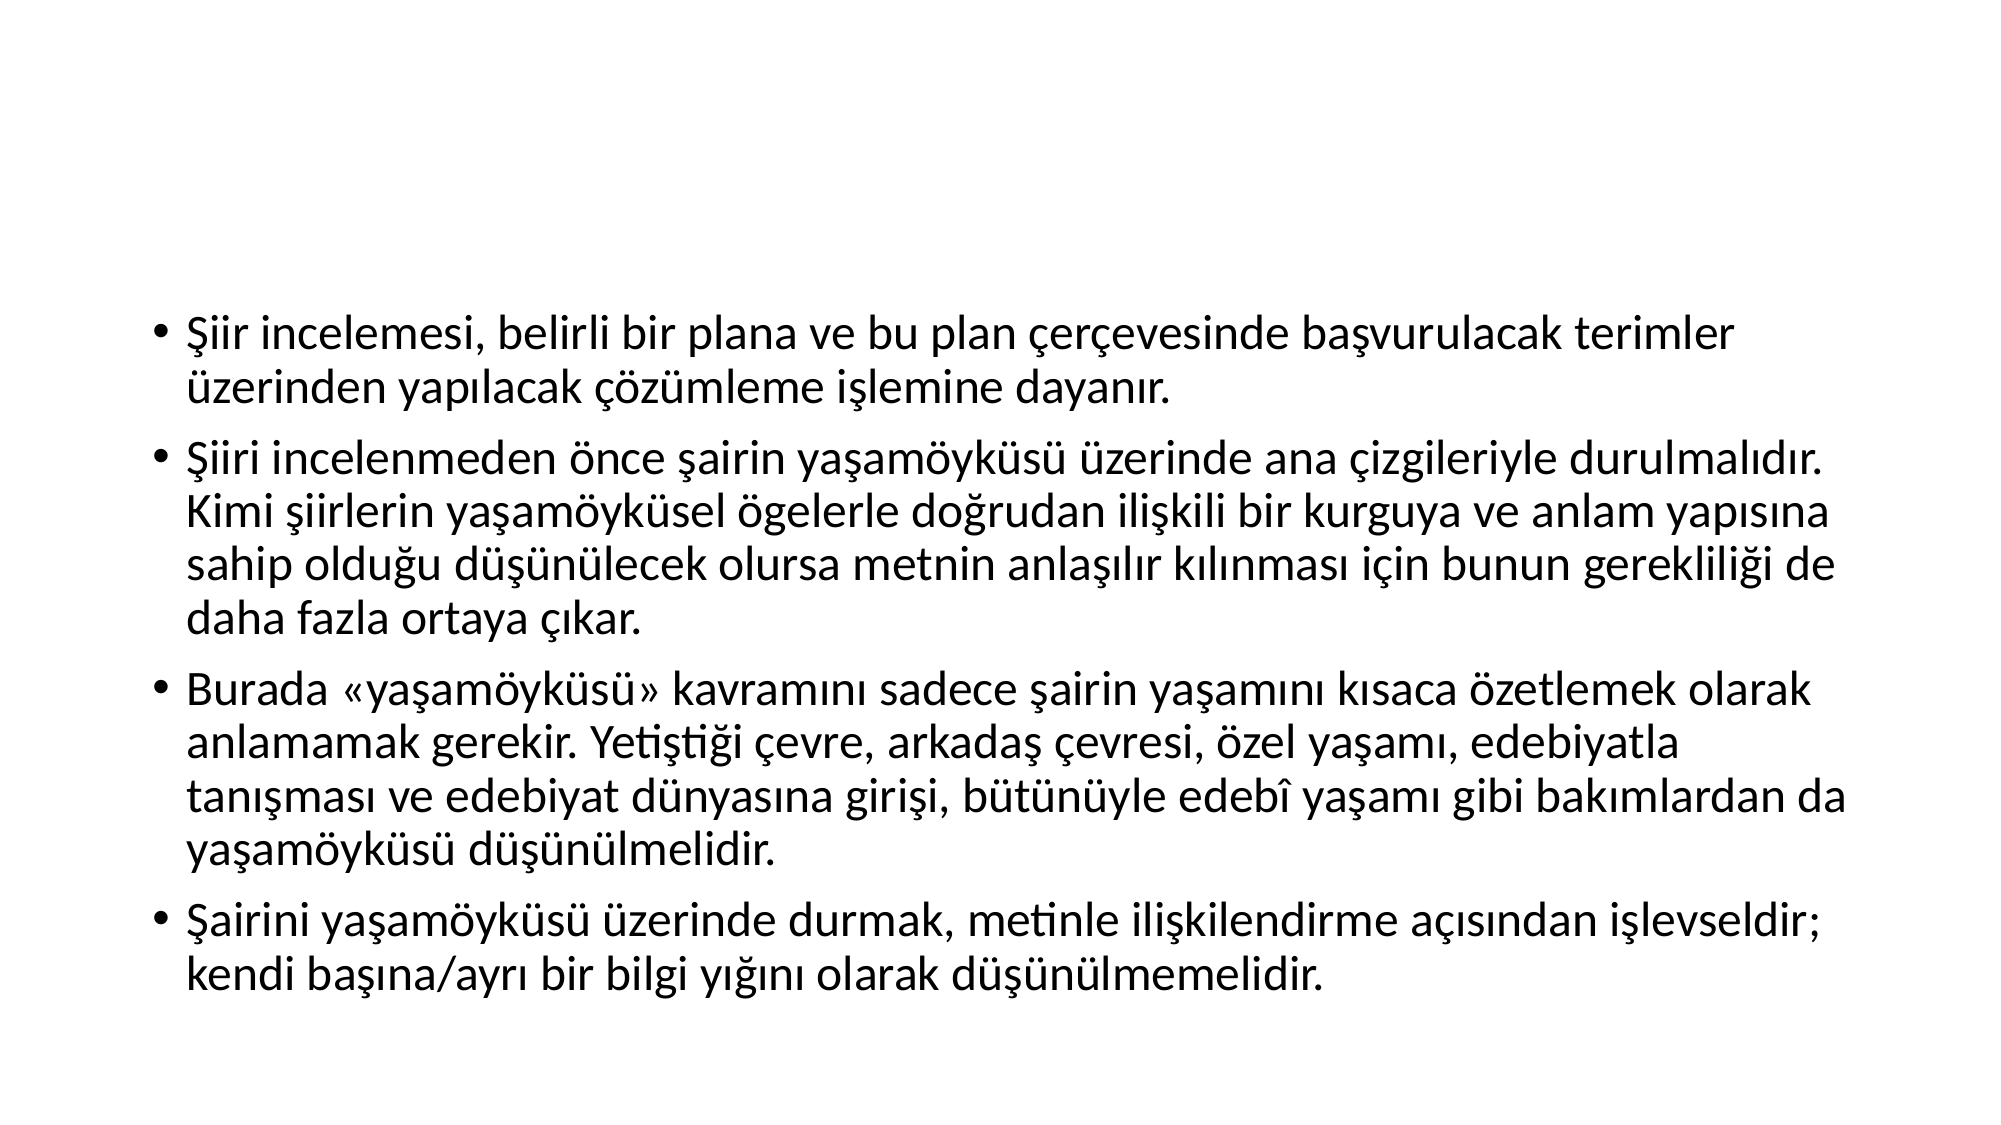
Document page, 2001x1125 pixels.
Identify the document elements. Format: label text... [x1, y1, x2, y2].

list Şiir incelemesi, belirli bir plana ve bu plan çerçevesinde başvurulacak terimler üzerinden yapılacak çözümleme işlemine dayanır. Şiiri incelenmeden önce şairin yaşamöyküsü üzerinde ana çizgileriyle durulmalıdır. Kimi şiirlerin yaşamöyküsel ögelerle doğrudan ilişkili bir kurguya ve anlam yapısına sahip olduğu düşünülecek olursa metnin anlaşılır kılınması için bunun gerekliliği de daha fazla ortaya çıkar. Burada «yaşamöyküsü» kavramını sadece şairin yaşamını kısaca özetlemek olarak anlamamak gerekir. Yetiştiği çevre, arkadaş çevresi, özel yaşamı, edebiyatla tanışması ve edebiyat dünyasına girişi, bütünüyle edebî yaşamı gibi bakımlardan da yaşamöyküsü düşünülmelidir. Şairini yaşamöyküsü üzerinde durmak, metinle ilişkilendirme açısından işlevseldir; kendi başına/ayrı bir bilgi yığını olarak düşünülmemelidir. [137, 299, 1863, 1014]
